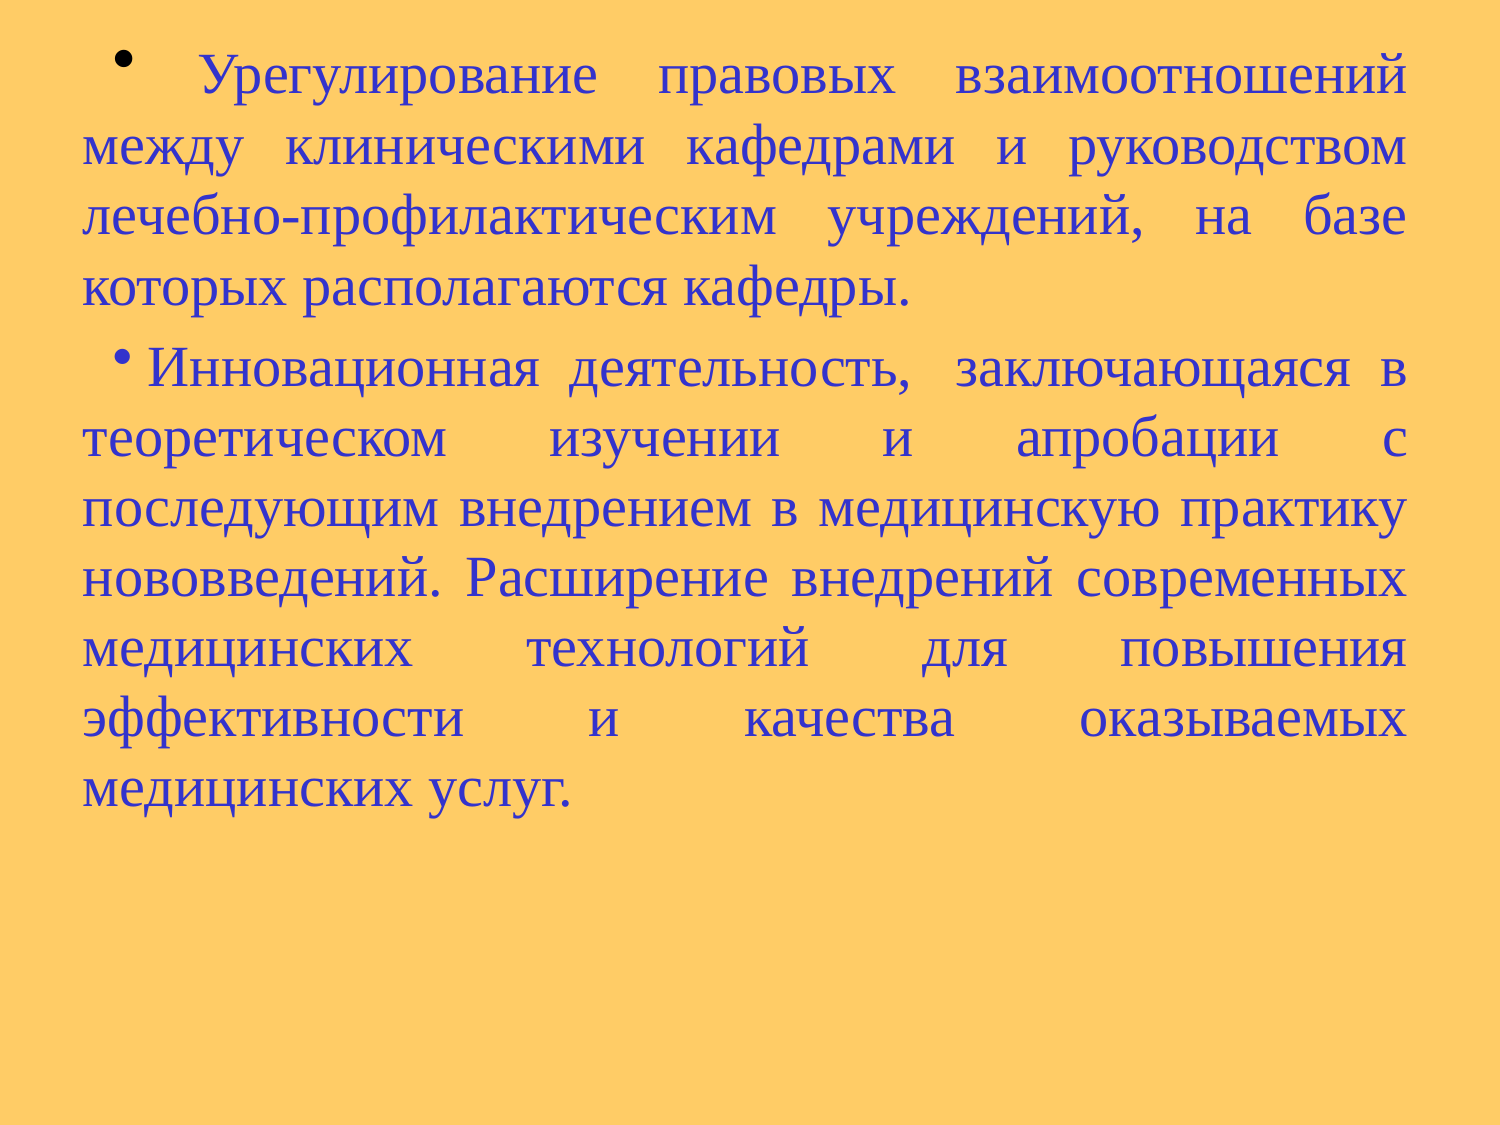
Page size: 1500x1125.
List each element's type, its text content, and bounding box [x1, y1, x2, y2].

list Урегулирование правовых взаимоотношений между клиническими кафедрами и руководством лечебно-профилактическим учреждений, на базе которых располагаются кафедры. Инновационная деятельность, заключающаяся в теоретическом изучении и апробации с последующим внедрением в медицинскую практику нововведений. Расширение внедрений современных медицинских технологий для повышения эффективности и качества оказываемых медицинских услуг. [52, 18, 1424, 1001]
